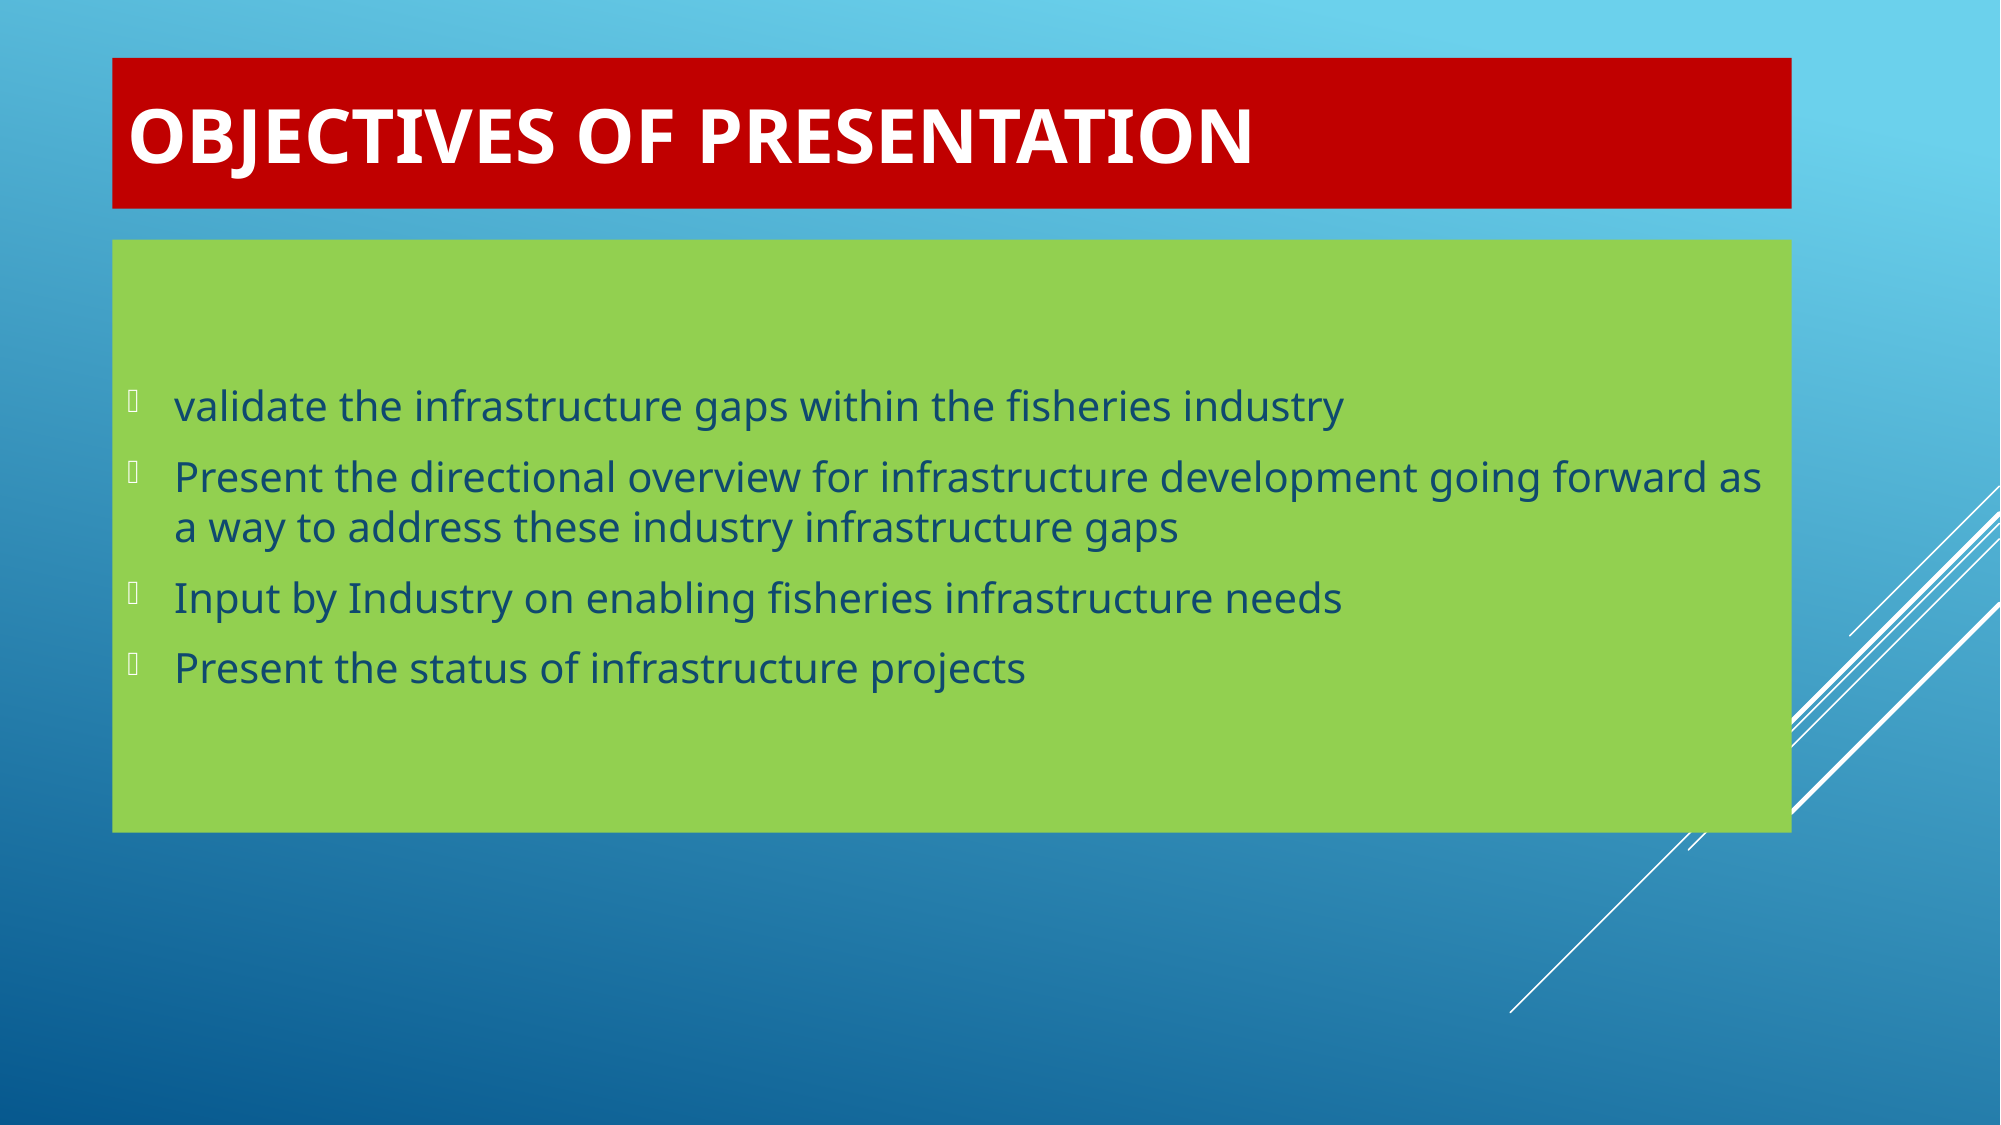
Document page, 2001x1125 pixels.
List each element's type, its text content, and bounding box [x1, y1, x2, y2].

list validate the infrastructure gaps within the fisheries industry Present the directional overview for infrastructure development going forward as a way to address these industry infrastructure gaps Input by Industry on enabling fisheries infrastructure needs Present the status of infrastructure projects [112, 239, 1792, 833]
title Objectives of presentation [112, 57, 1792, 209]
